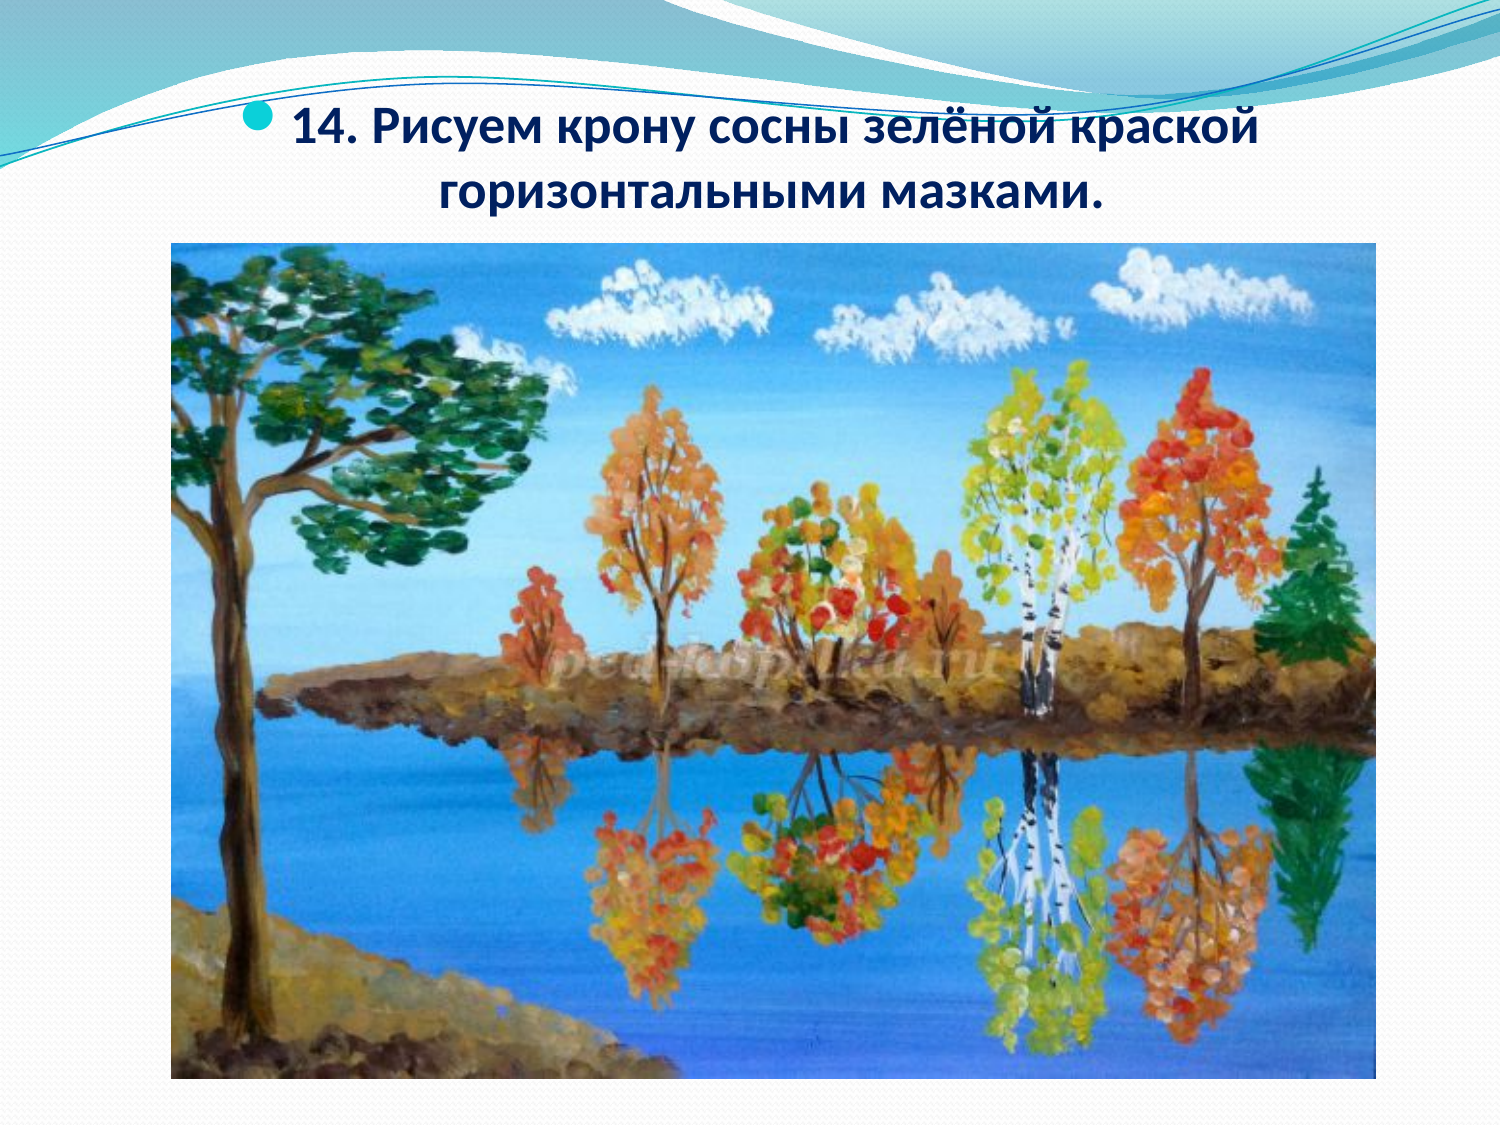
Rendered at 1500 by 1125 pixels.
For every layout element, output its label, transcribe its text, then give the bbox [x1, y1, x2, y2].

list 14. Рисуем крону сосны зелёной краской горизонтальными мазками. [75, 82, 1425, 247]
picture [170, 243, 1377, 1079]
